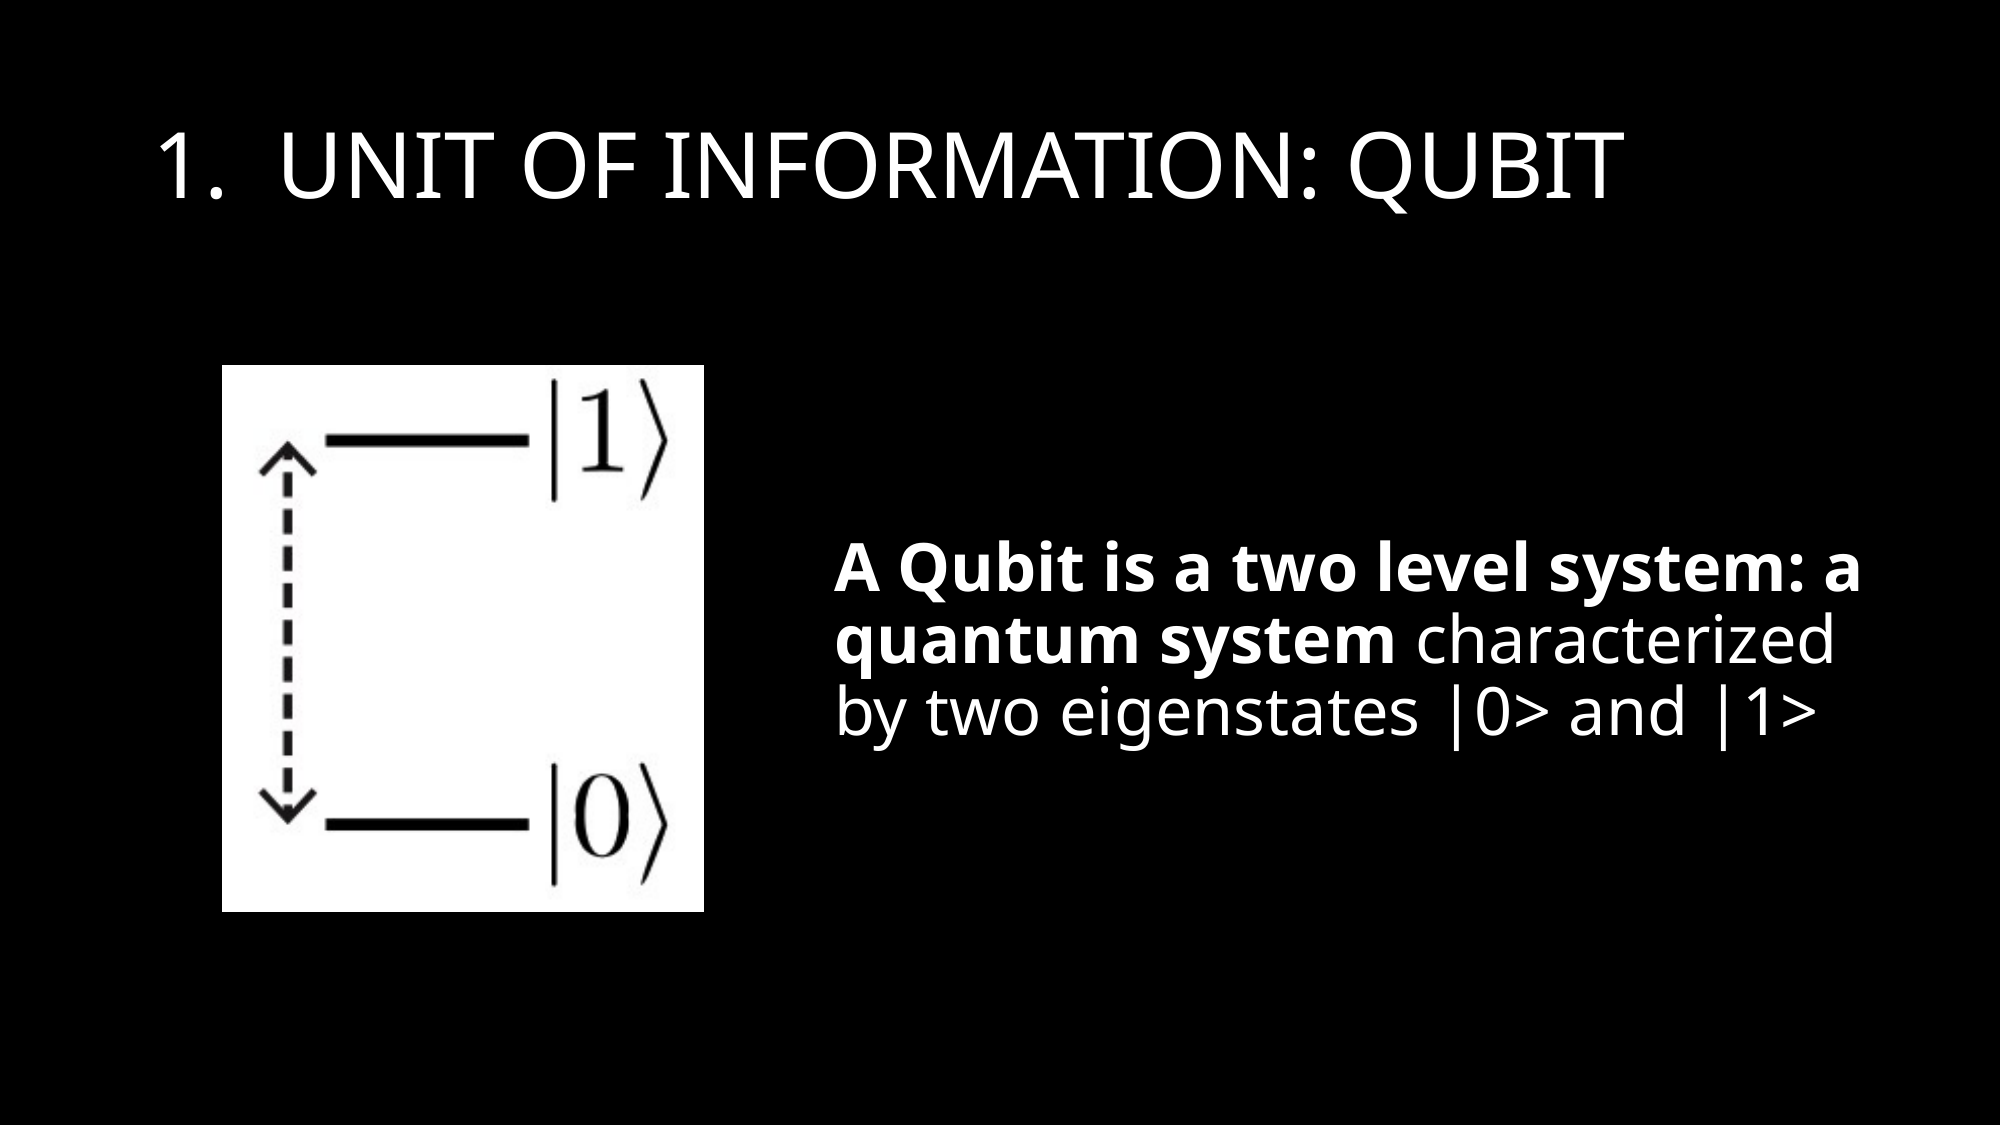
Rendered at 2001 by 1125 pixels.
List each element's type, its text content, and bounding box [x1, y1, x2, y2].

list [221, 364, 705, 912]
title 1. UNIT OF INFORMATION: QUBIT [137, 59, 1863, 278]
text_box A Qubit is a two level system: a quantum system characterized by two eigenstates |0> and |1> [819, 365, 1910, 919]
